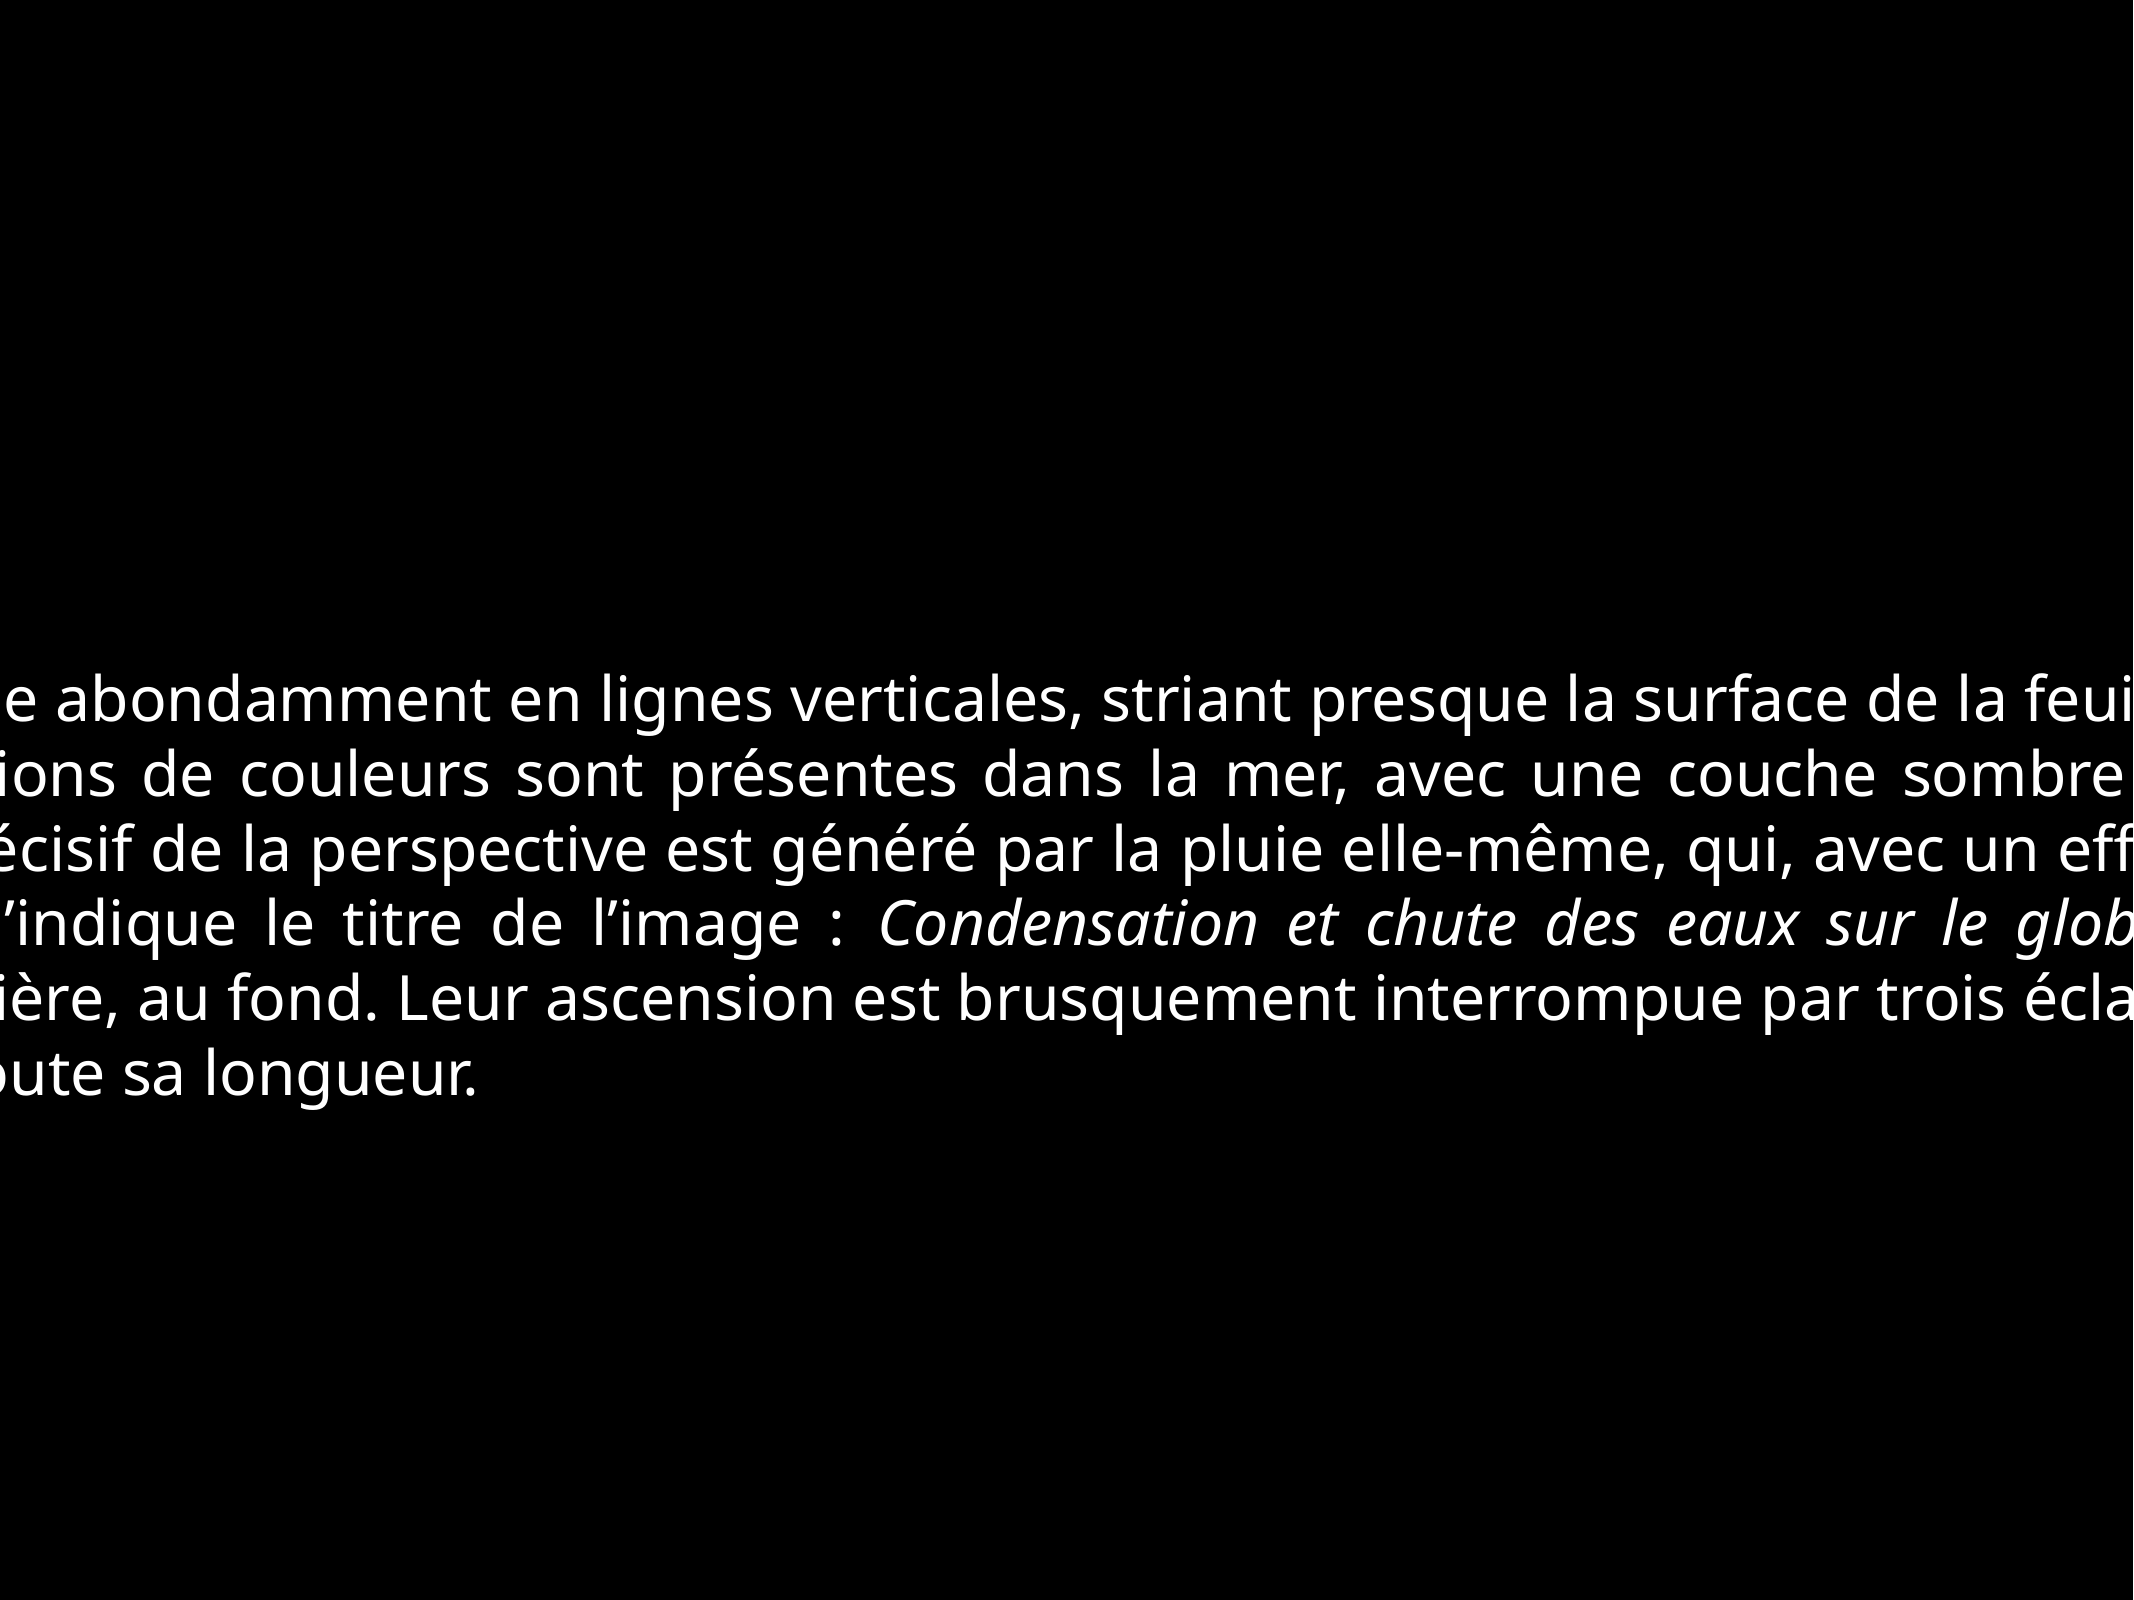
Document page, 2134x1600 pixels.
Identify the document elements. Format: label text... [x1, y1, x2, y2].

text_box Une mer houleuse : c’est ce que montre ce dessin. La pluie tombe abondamment en lignes verticales, striant presque la surface de la feuille, avec des traits noirs de plus en plus épais là où l’eau est plus dense, entrecoupés de zones plus éparses. Les mêmes gradations de couleurs sont présentes dans la mer, avec une couche sombre qui suggère l’obscurité de la zone pélagique de l’océan, et un éclaircissement progressif vers l’horizon. Le raccourcissement décisif de la perspective est généré par la pluie elle-même, qui, avec un effet de rideau, rappelle les coulisses d’une scène de théâtre – une scène primordiale racontant les origines de la Terre, comme l’indique le titre de l’image : Condensation et chute des eaux sur le globe primitif. Le regard est canalisé vers un amoncellement, une densification de nuages rayonnant d’une source invisible et derrière, au fond. Leur ascension est brusquement interrompue par trois éclairs qui déchirent le ciel de leur mouvement zigzagant, les seules lignes s’écartant de la pluie parallèle qui segmente l’image sur toute sa longueur. [0, 650, 2134, 1117]
